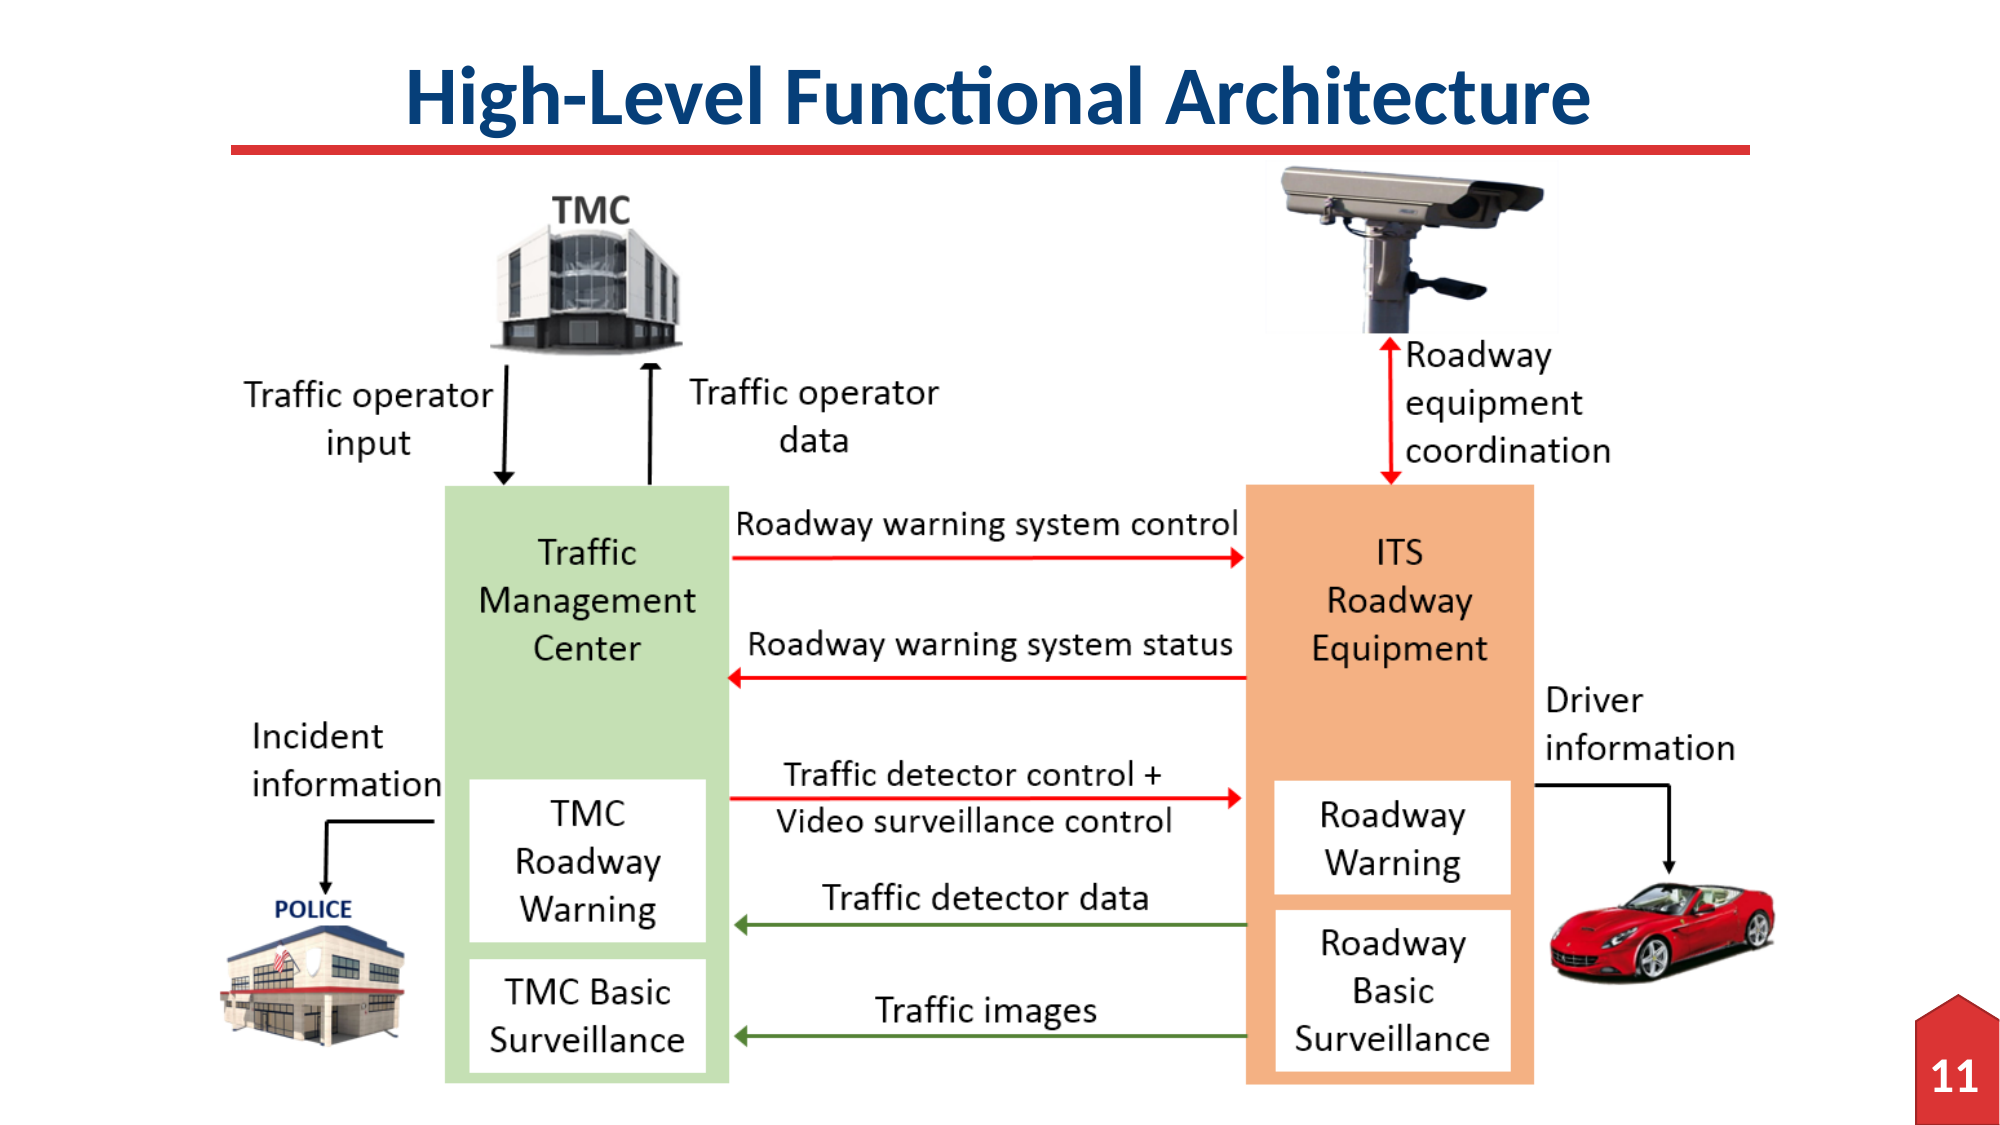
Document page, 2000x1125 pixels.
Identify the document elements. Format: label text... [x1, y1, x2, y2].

slide_number 11 [1909, 1042, 2000, 1103]
picture [219, 159, 1781, 1117]
title High-Level Functional Architecture [137, 0, 1862, 195]
